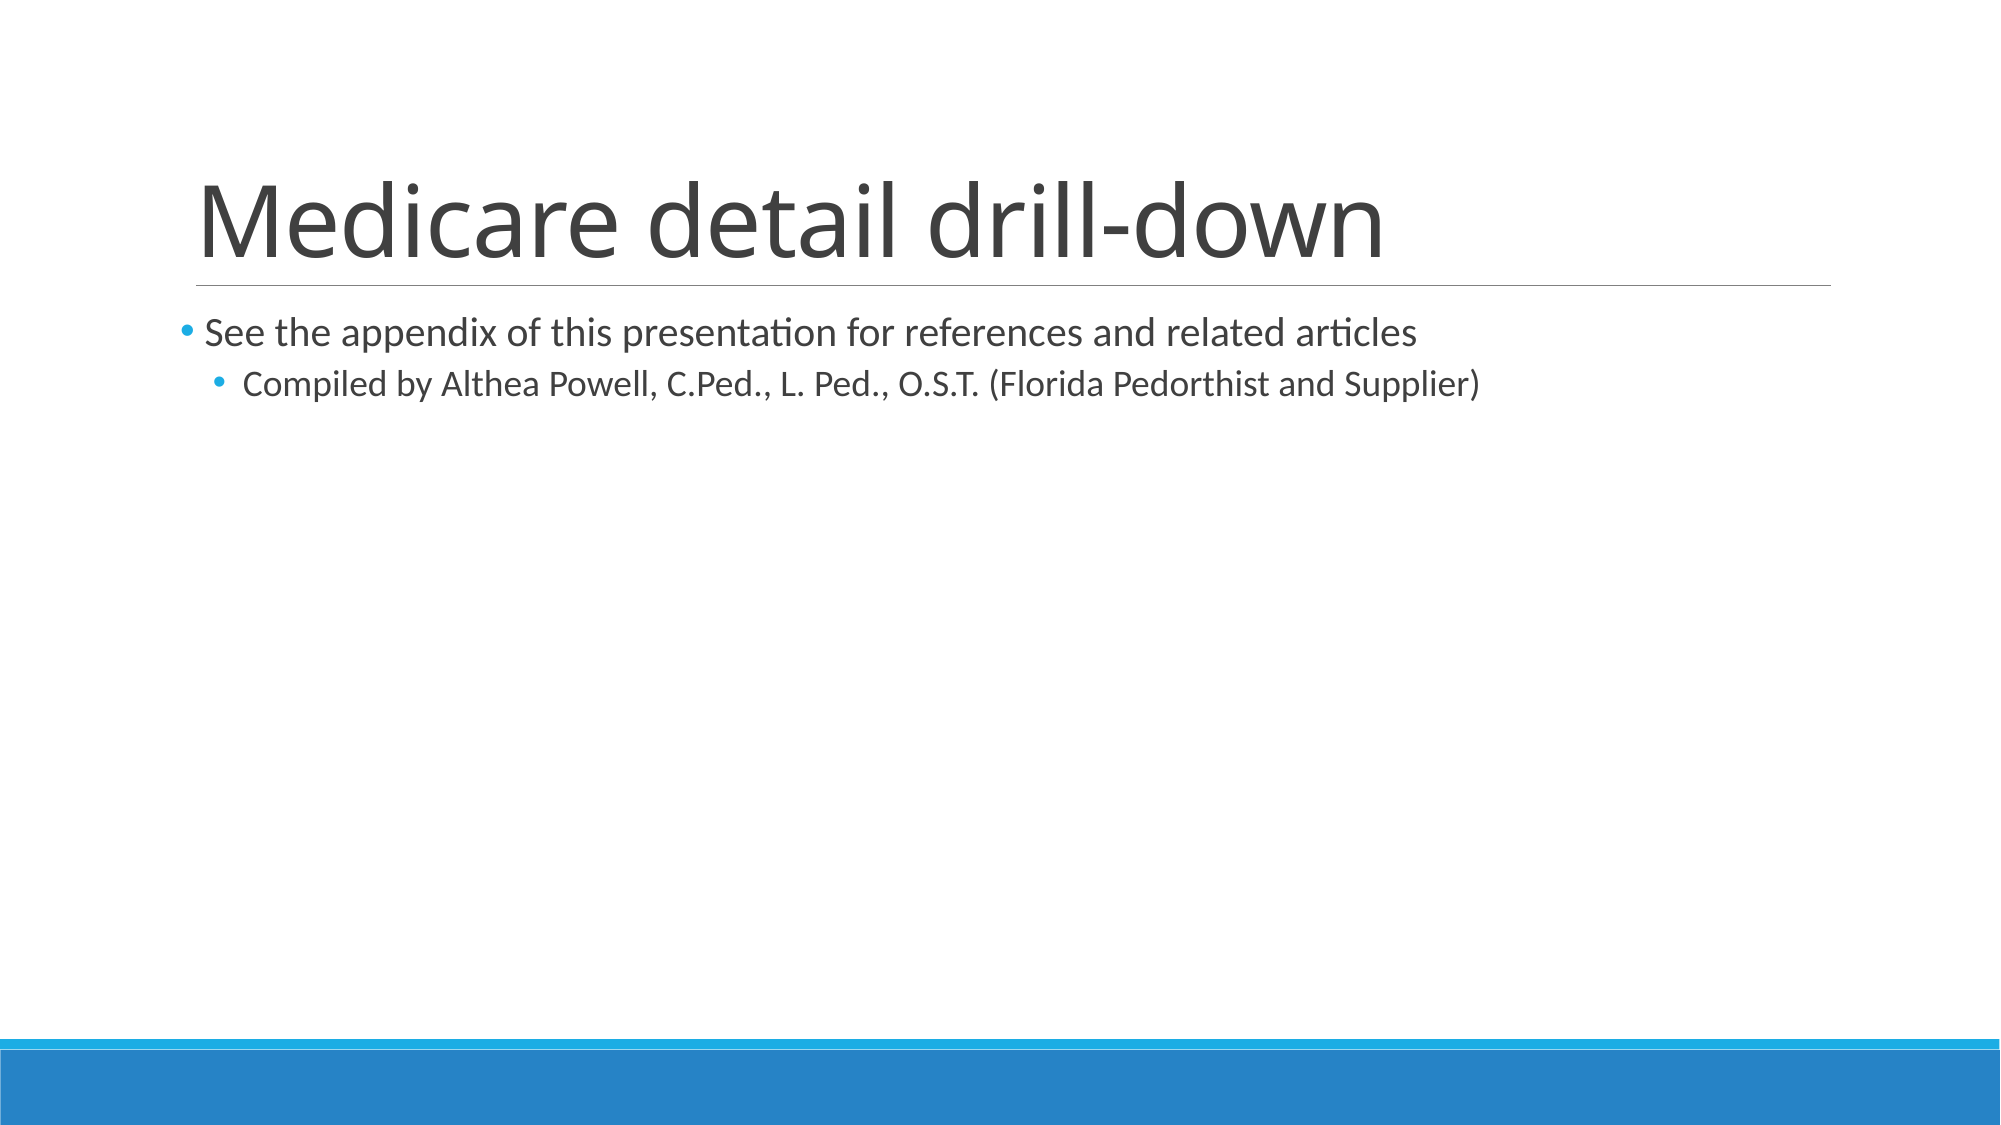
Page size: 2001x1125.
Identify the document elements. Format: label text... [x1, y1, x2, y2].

title Medicare detail drill-down [180, 47, 1830, 285]
list See the appendix of this presentation for references and related articles Compiled by Althea Powell, C.Ped., L. Ped., O.S.T. (Florida Pedorthist and Supplier) [180, 302, 1830, 963]
